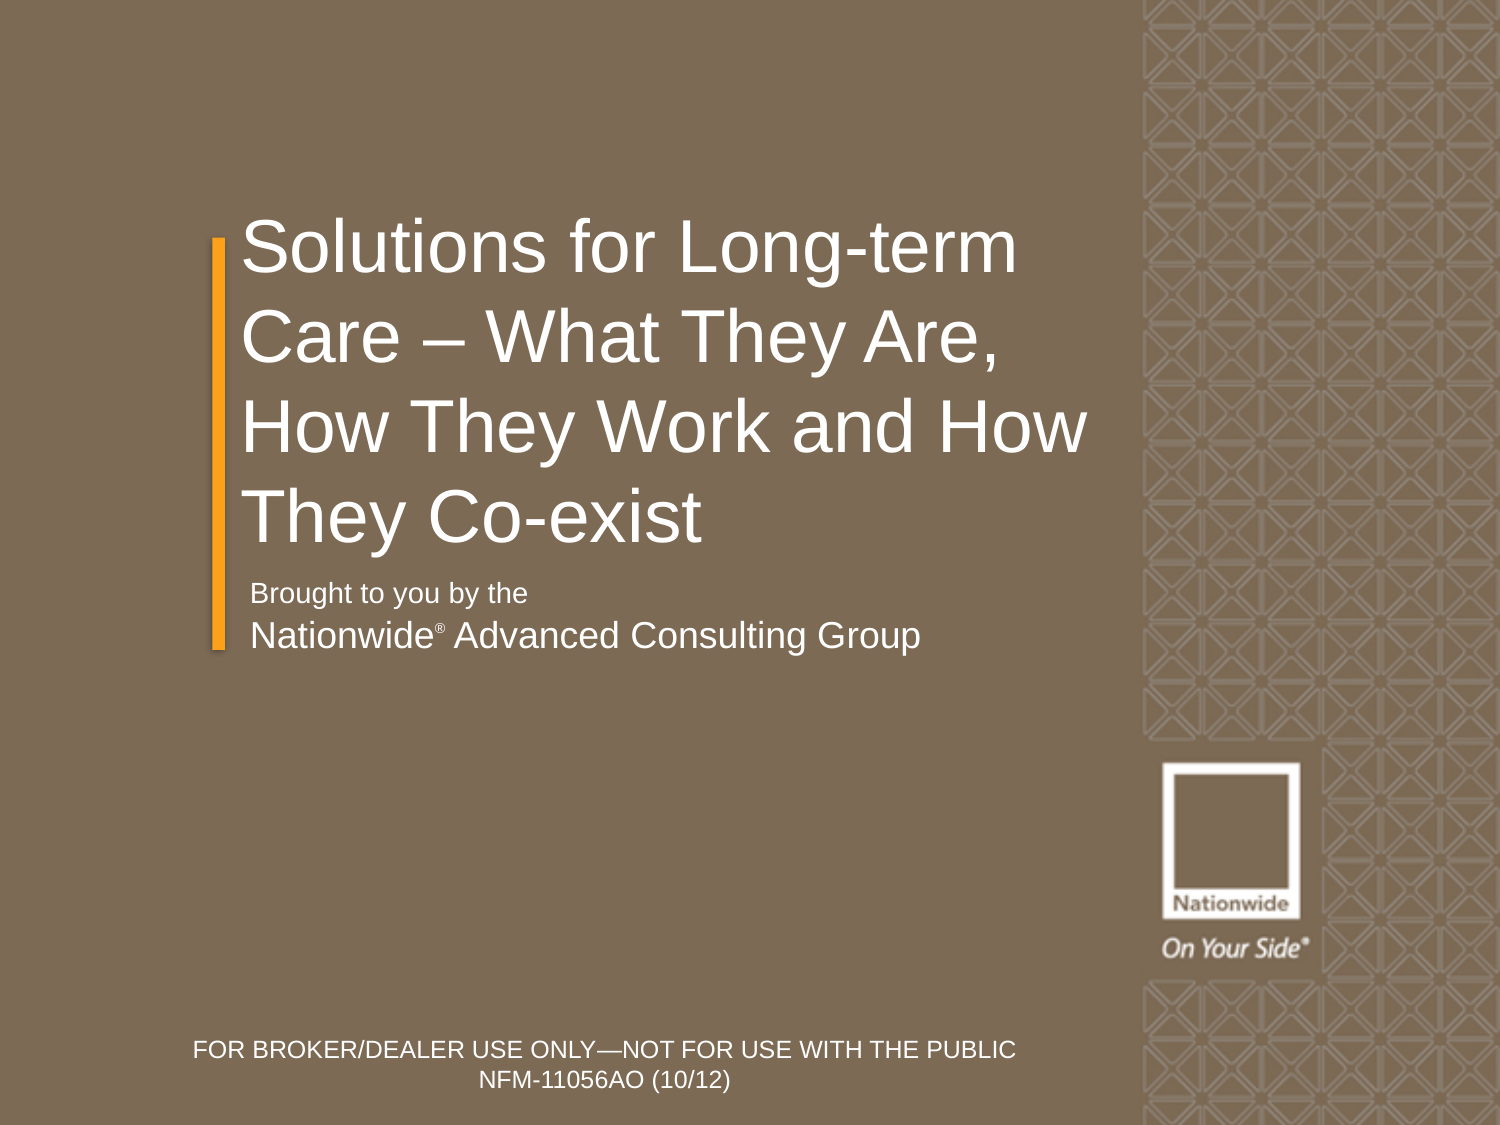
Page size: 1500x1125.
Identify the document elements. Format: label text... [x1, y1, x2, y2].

title Solutions for Long-term Care – What They Are, How They Work and How They Co-exist [225, 99, 1138, 725]
footer FOR BROKER/DEALER USE ONLY—NOT FOR USE WITH THE PUBLIC NFM-11056AO (10/12) [162, 1037, 1063, 1091]
picture [0, 0, 1500, 1125]
